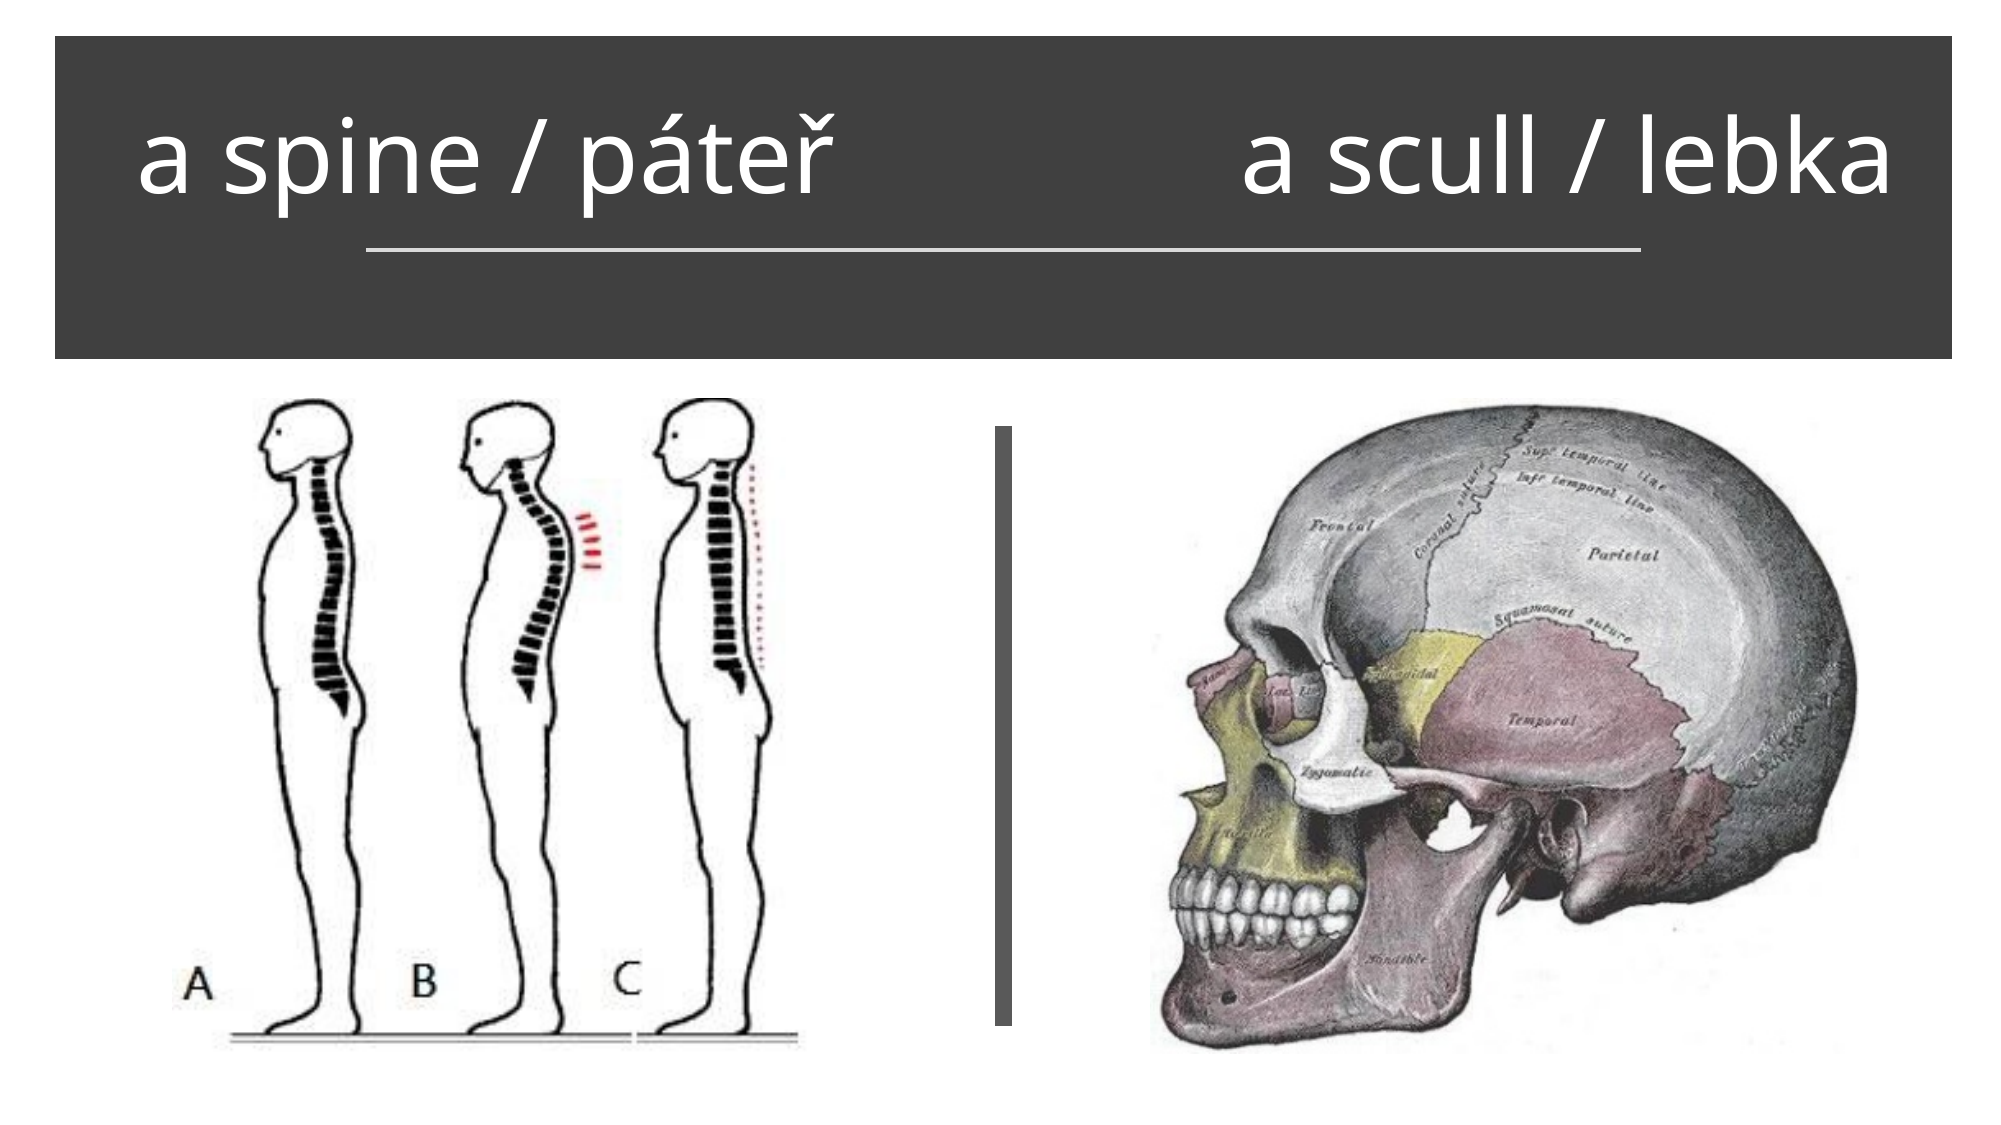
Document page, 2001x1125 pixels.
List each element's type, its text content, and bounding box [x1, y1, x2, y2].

title a spine / páteř a scull / lebka [89, 71, 1917, 224]
text_box [64, 45, 1942, 350]
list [172, 398, 831, 1054]
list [1150, 398, 1859, 1054]
